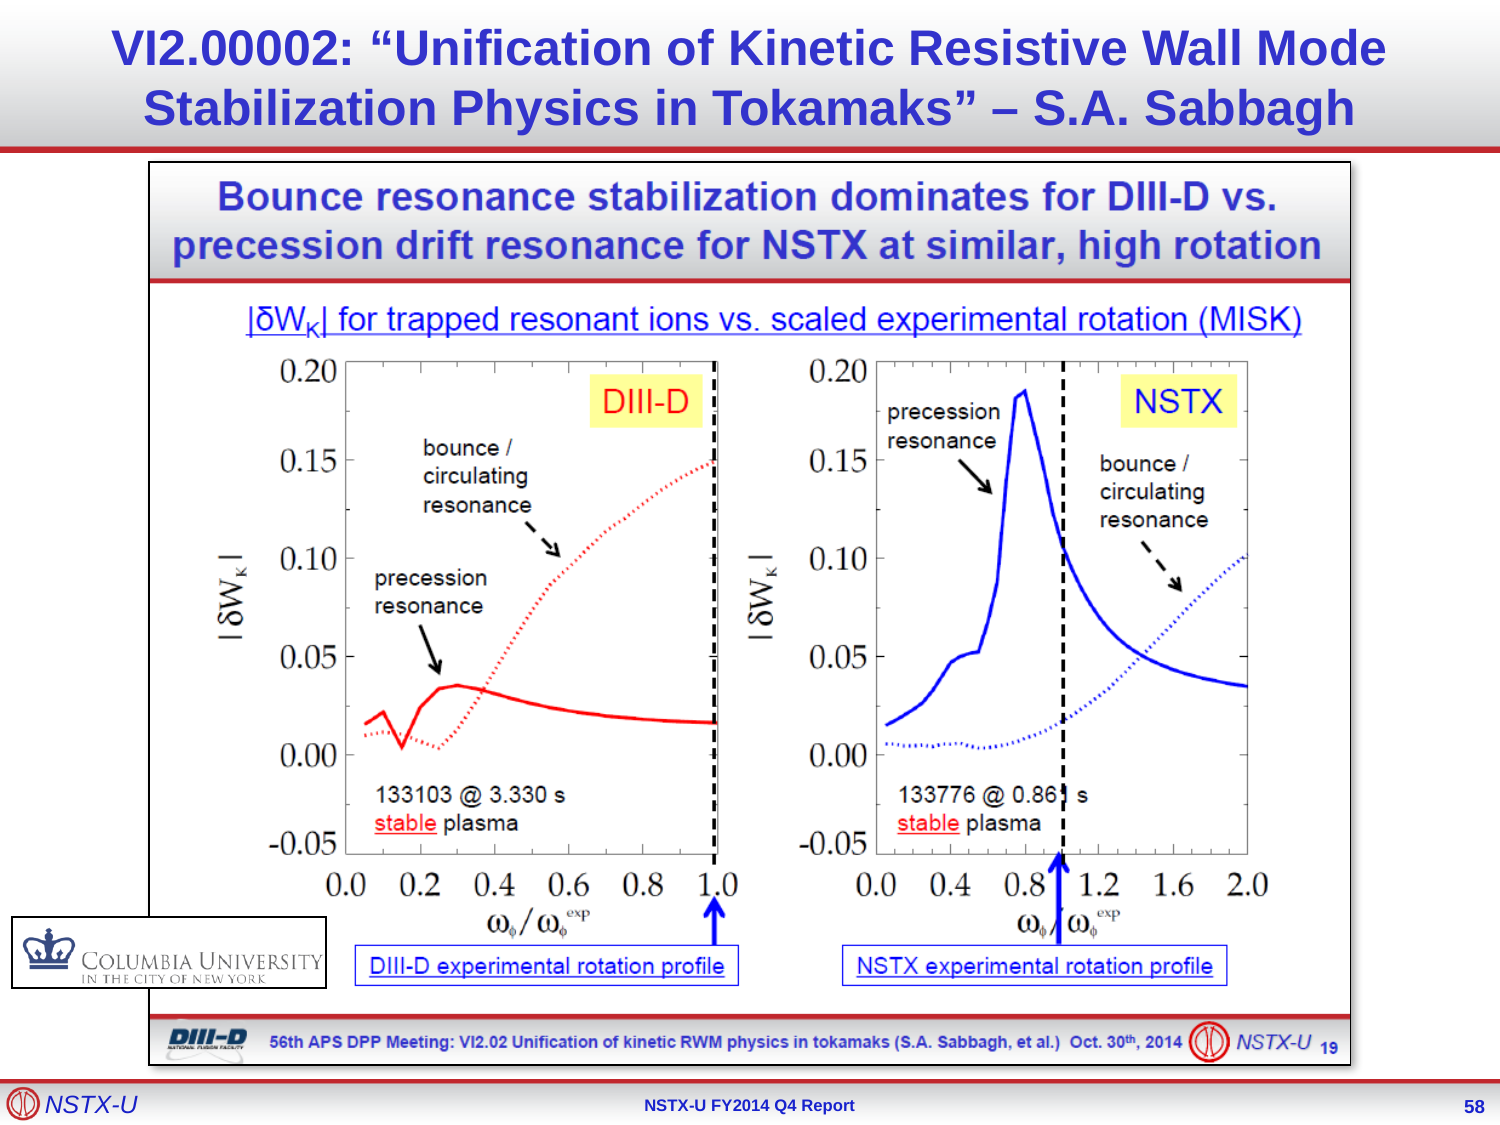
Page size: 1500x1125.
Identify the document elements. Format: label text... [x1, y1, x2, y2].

picture [12, 162, 1351, 1065]
title VI2.00002: “Unification of Kinetic Resistive Wall Mode Stabilization Physics in Tokamaks” – S.A. Sabbagh [0, 0, 1500, 151]
picture [0, 1079, 1500, 1125]
